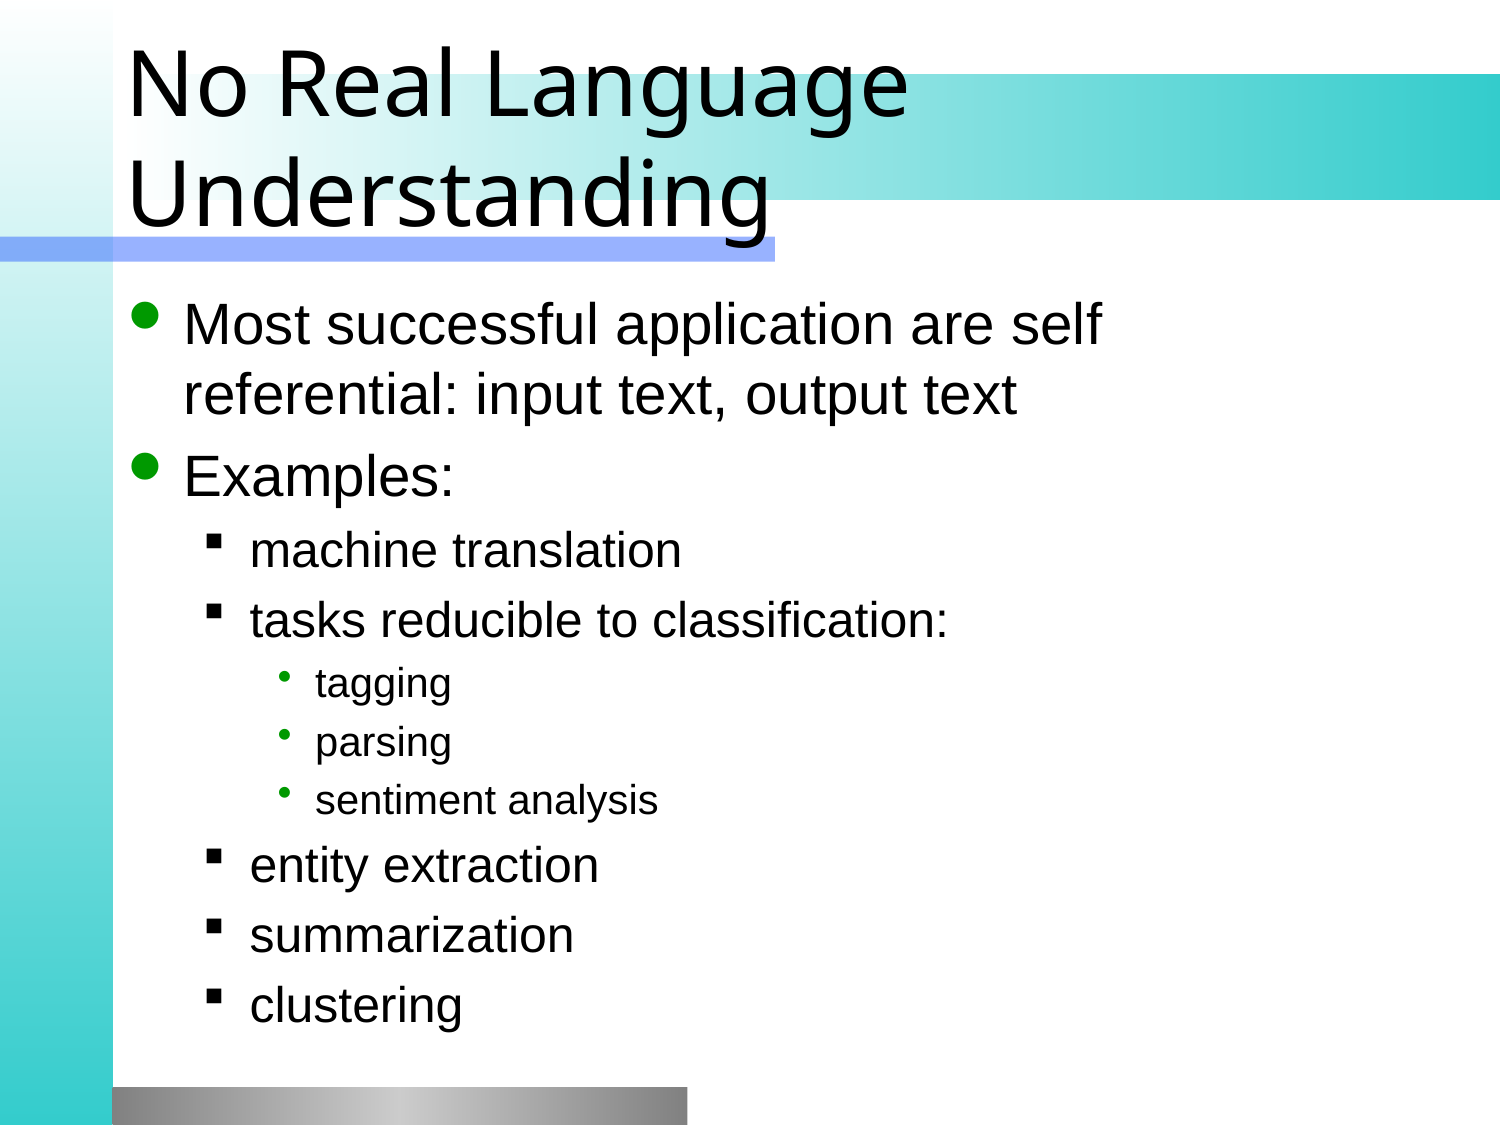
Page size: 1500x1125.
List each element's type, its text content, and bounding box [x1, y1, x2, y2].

list Most successful application are self referential: input text, output text Examples: machine translation tasks reducible to classification: tagging parsing sentiment analysis entity extraction summarization clustering [112, 278, 1388, 1073]
title No Real Language Understanding [110, 40, 1386, 229]
text_box [726, 236, 763, 247]
